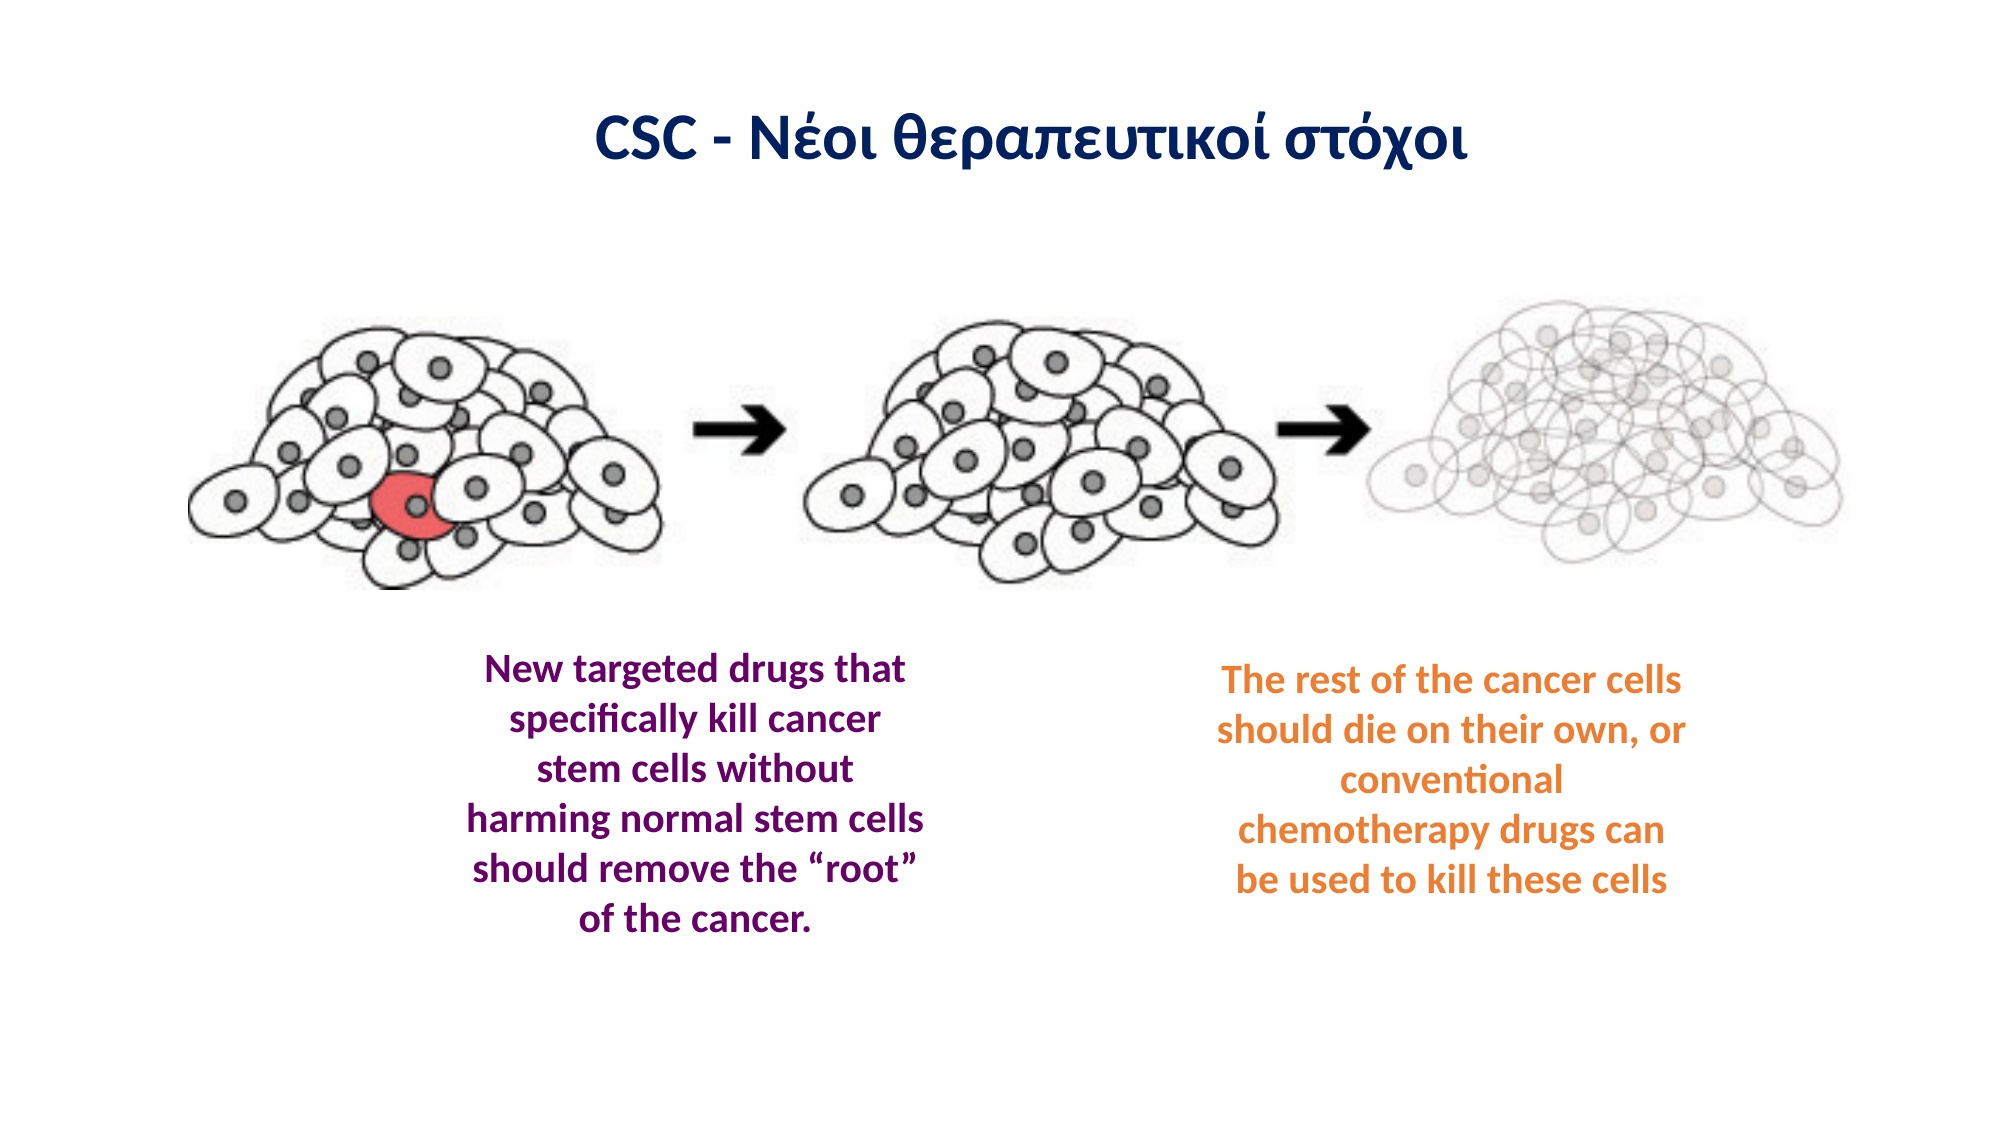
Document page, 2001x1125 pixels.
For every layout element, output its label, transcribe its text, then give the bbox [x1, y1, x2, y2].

title CSC - Νέοι θεραπευτικοί στόχοι [316, 29, 1749, 248]
picture [188, 295, 1850, 590]
text_box New targeted drugs that specifically kill cancer stem cells without harming normal stem cells should remove the “root” of the cancer. [448, 632, 943, 948]
text_box The rest of the cancer cells should die on their own, or conventional chemotherapy drugs can be used to kill these cells [1198, 643, 1706, 909]
